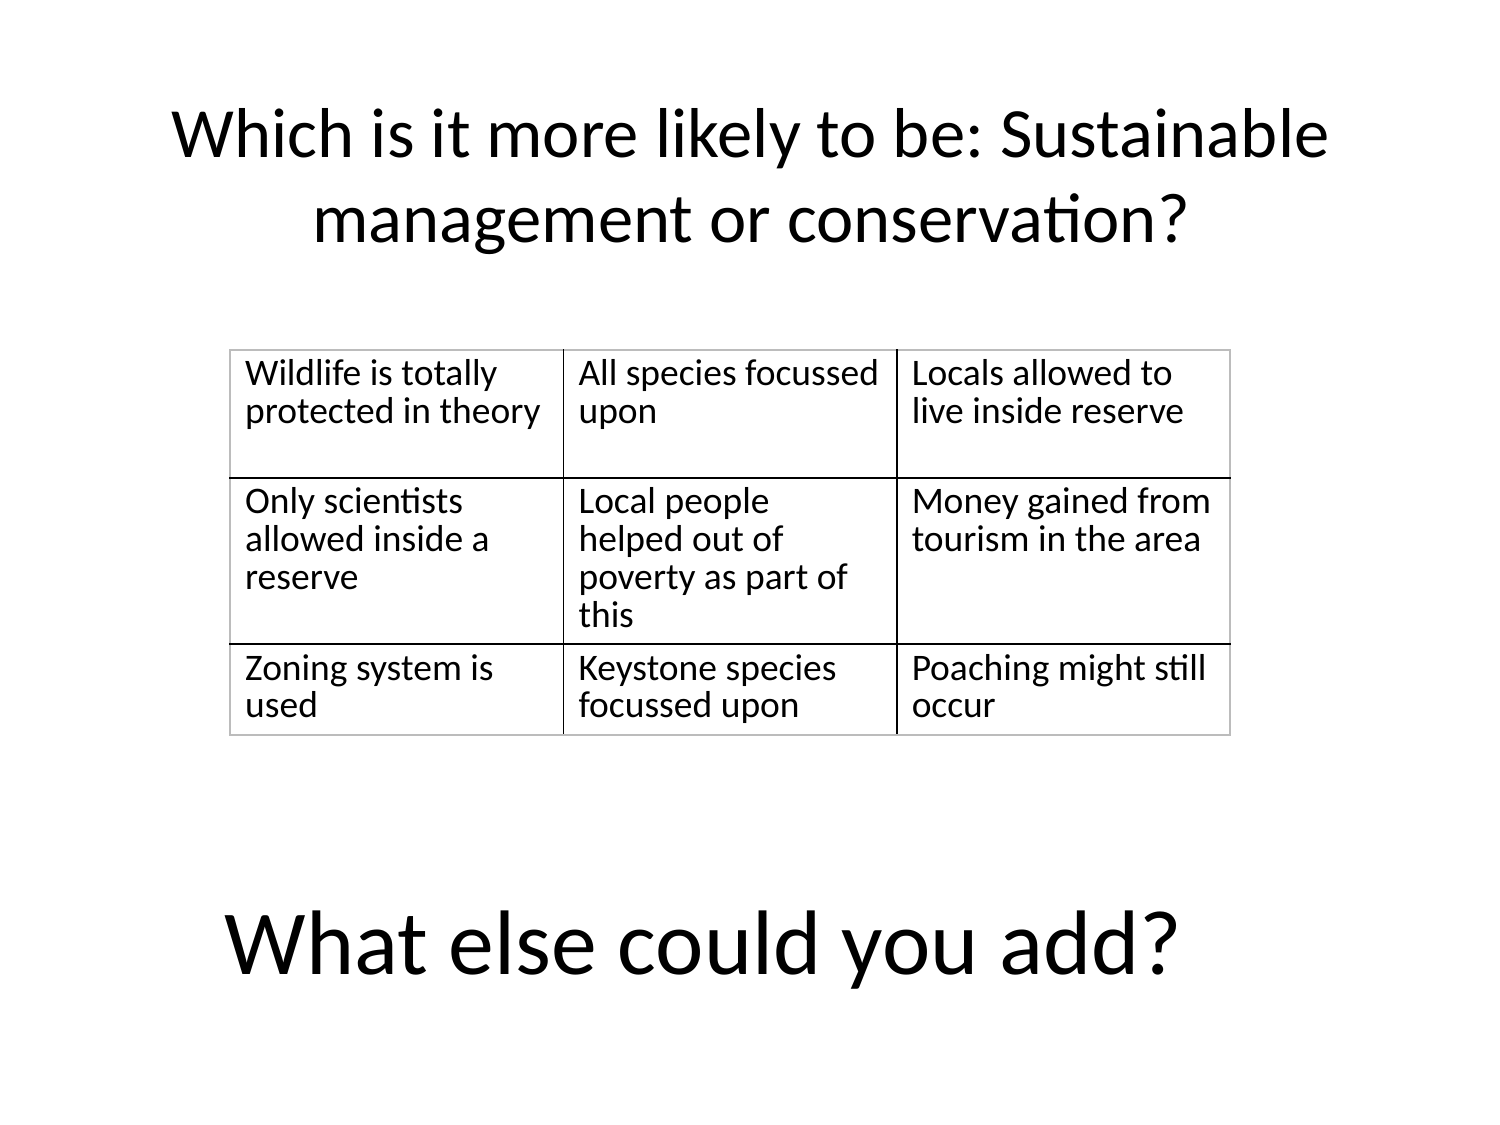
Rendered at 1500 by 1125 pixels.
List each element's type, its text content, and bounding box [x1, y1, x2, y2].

table_cell Only scientists allowed inside a reserve [231, 479, 563, 643]
title Which is it more likely to be: Sustainable management or conservation? [76, 78, 1427, 266]
table_header Wildlife is totally protected in theory [231, 351, 563, 477]
table_cell Local people helped out of poverty as part of this [564, 479, 896, 643]
table_header All species focussed upon [564, 351, 896, 477]
table_cell Money gained from tourism in the area [898, 479, 1229, 643]
table_cell Zoning system is used [231, 645, 563, 734]
table_cell Keystone species focussed upon [564, 645, 896, 734]
table_header Locals allowed to live inside reserve [898, 351, 1229, 477]
table_cell Poaching might still occur [898, 645, 1229, 734]
text_box What else could you add? [29, 858, 1380, 1046]
